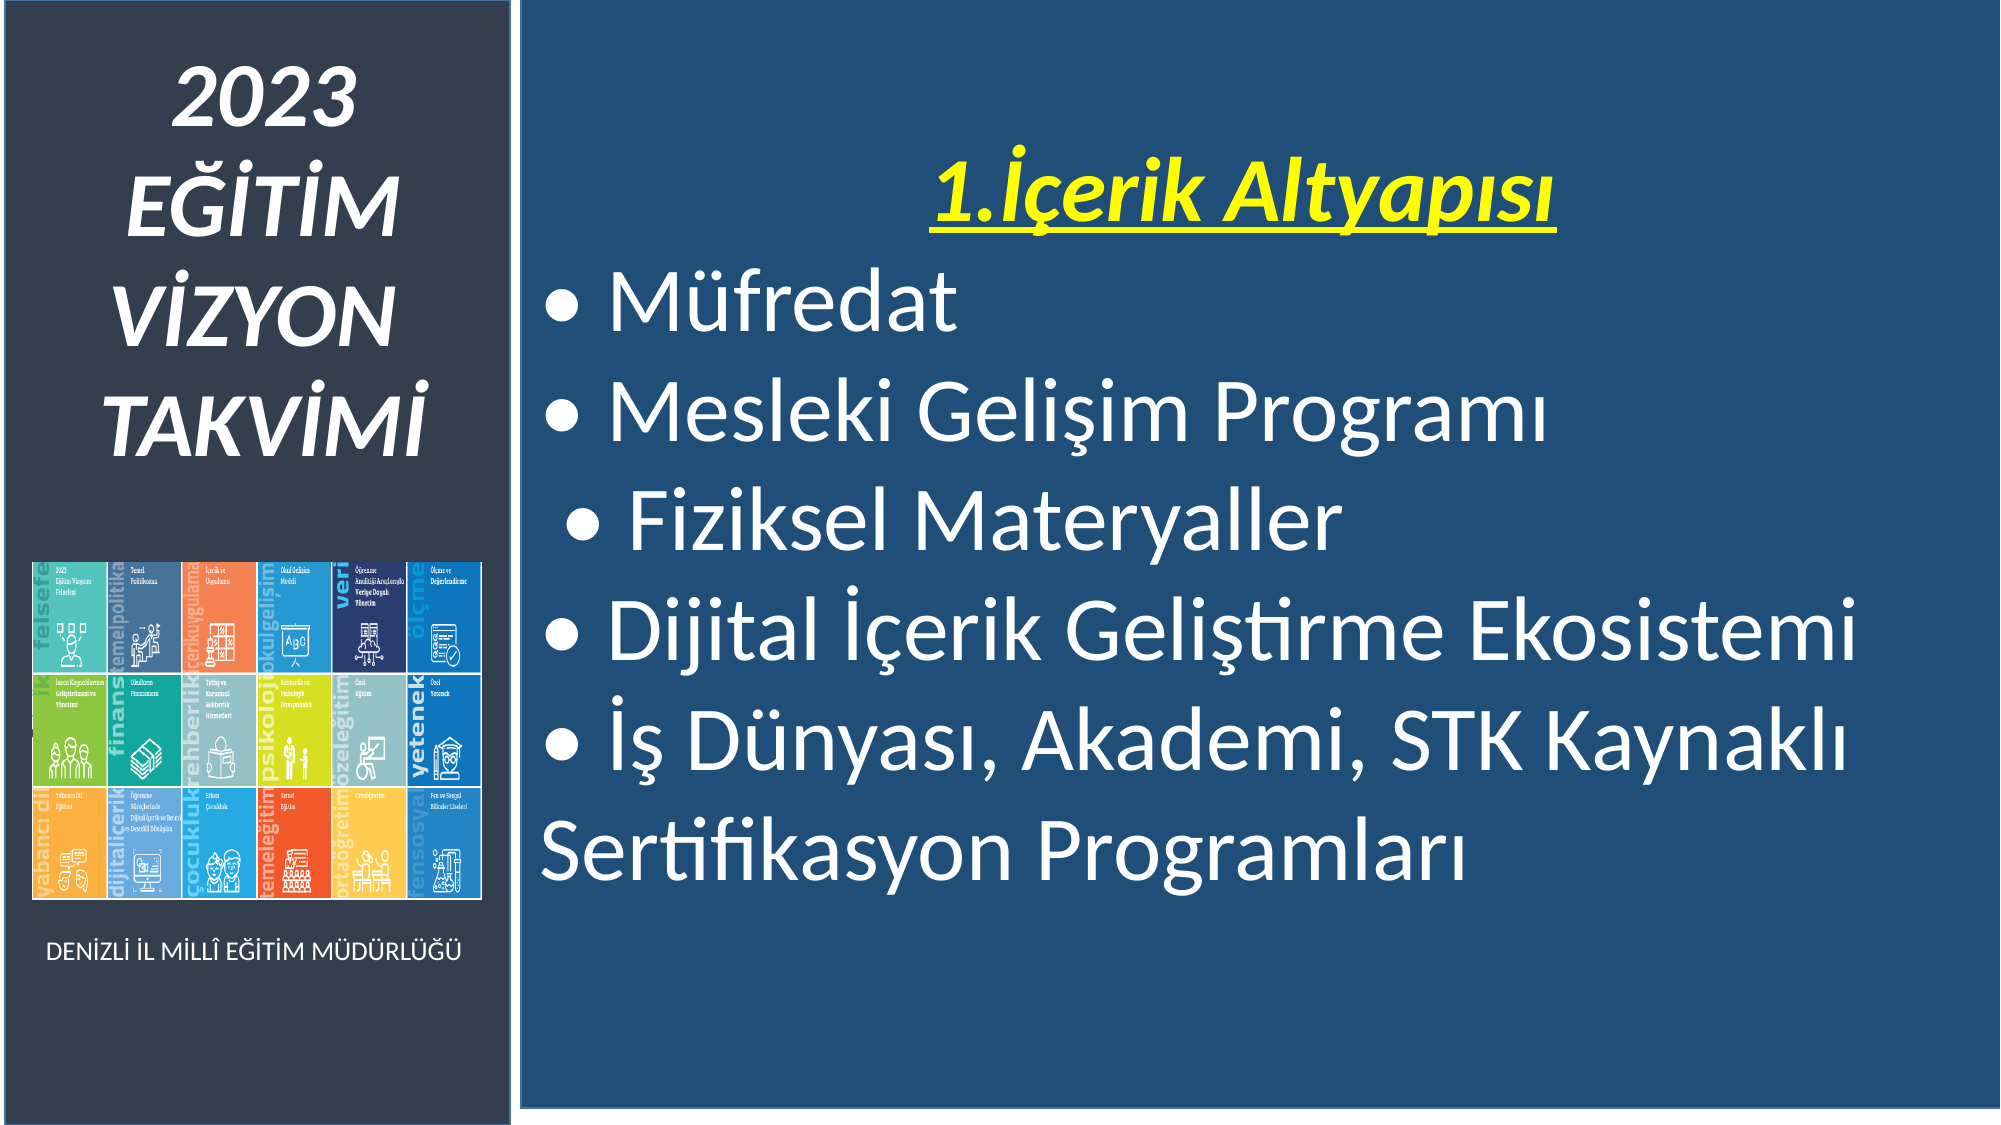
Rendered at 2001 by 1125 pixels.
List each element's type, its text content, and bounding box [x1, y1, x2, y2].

text_box 1.İçerik Altyapısı • Müfredat • Mesleki Gelişim Programı • Fiziksel Materyaller • Dijital İçerik Geliştirme Ekosistemi • İş Dünyası, Akademi, STK Kaynaklı Sertifikasyon Programları [525, 122, 1961, 907]
text_box [4, 0, 511, 1125]
text_box 2023 EĞİTİM VİZYON TAKVİMİ [28, 26, 498, 482]
text_box [520, 0, 2000, 1109]
text_box DENİZLİ İL MİLLÎ EĞİTİM MÜDÜRLÜĞÜ [31, 925, 520, 973]
picture [32, 562, 482, 900]
